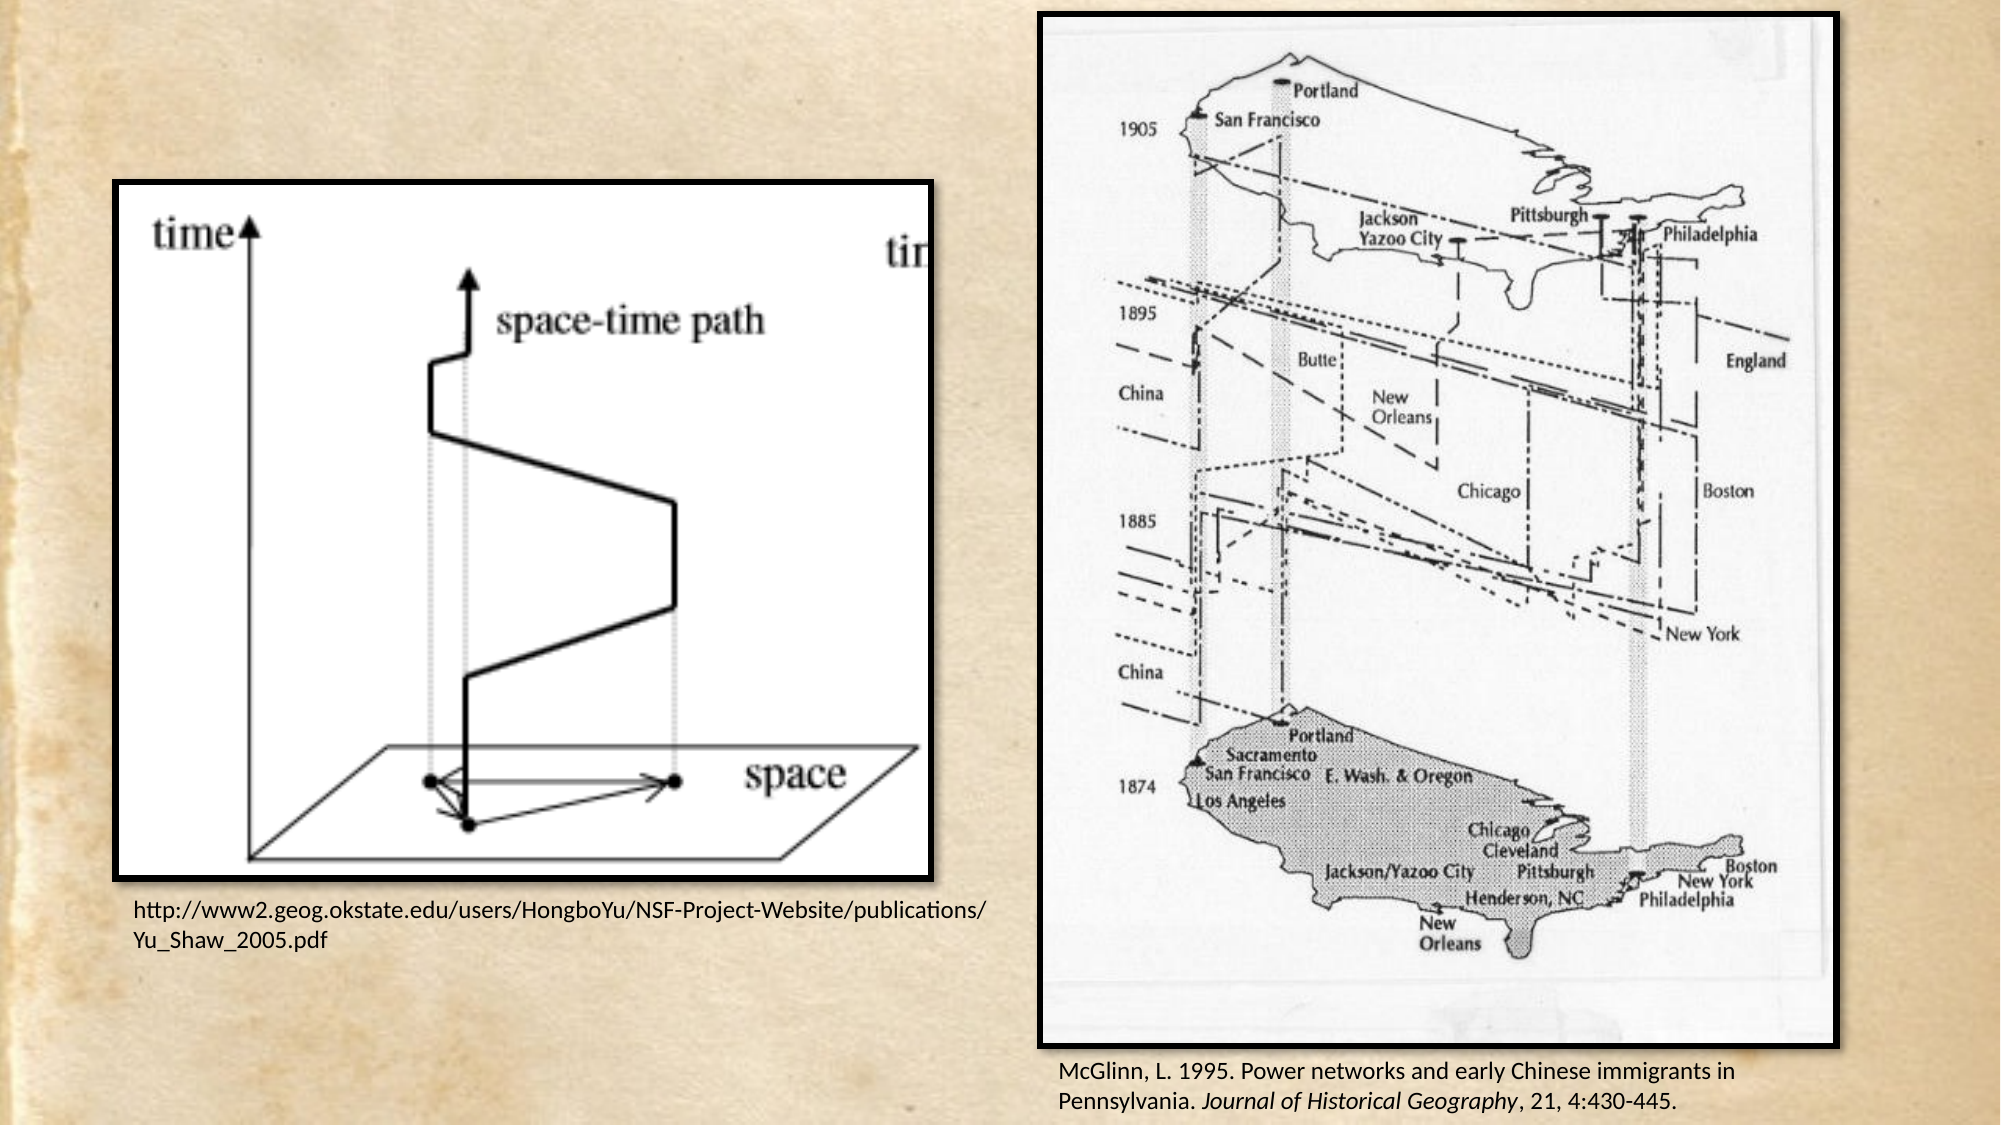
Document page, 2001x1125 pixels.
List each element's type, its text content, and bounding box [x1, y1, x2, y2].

text_box http://www2.geog.okstate.edu/users/HongboYu/NSF-Project-Website/publications/Yu_Shaw_2005.pdf [118, 885, 1043, 961]
picture [0, 0, 2001, 1125]
text_box McGlinn, L. 1995. Power networks and early Chinese immigrants in Pennsylvania. Journal of Historical Geography, 21, 4:430-445. [1043, 1047, 1834, 1123]
